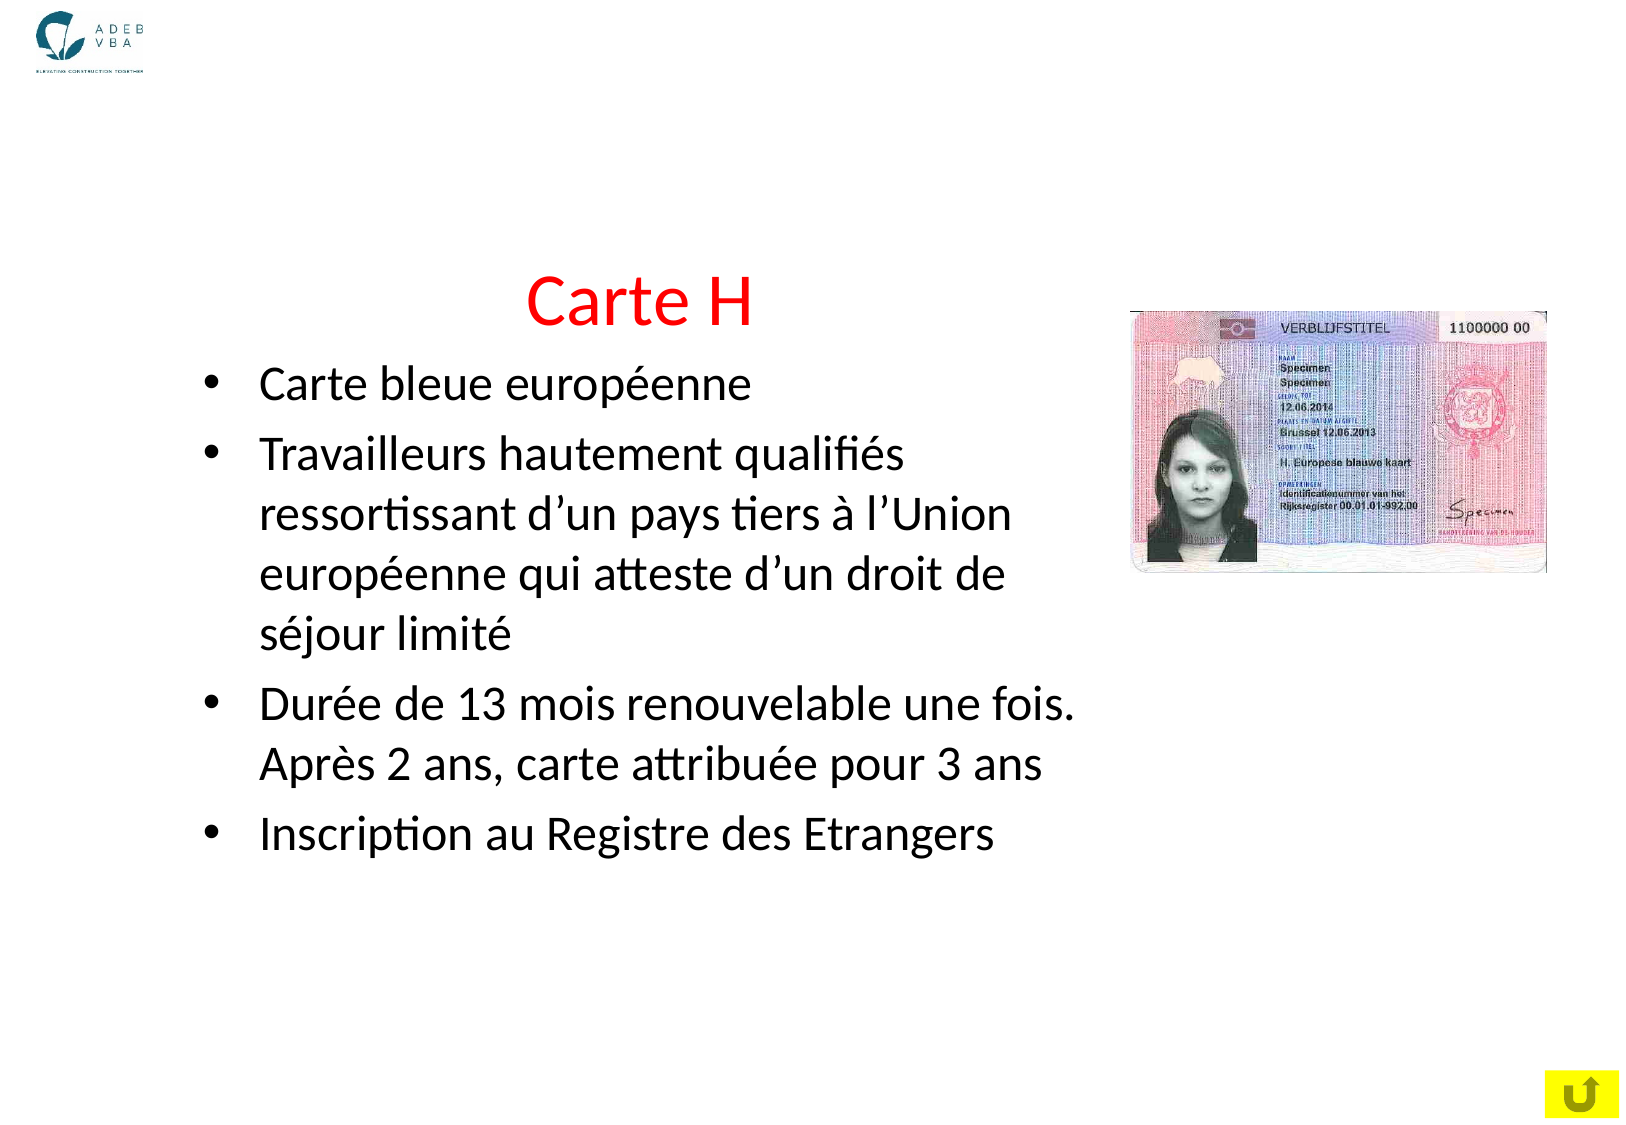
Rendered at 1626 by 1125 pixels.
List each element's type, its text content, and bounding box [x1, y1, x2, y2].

text_box [145, 196, 1495, 965]
picture [36, 11, 143, 73]
picture [1130, 310, 1548, 573]
text_box Carte H Carte bleue européenne Travailleurs hautement qualifiés ressortissant d’un pays tiers à l’Union européenne qui atteste d’un droit de séjour limité Durée de 13 mois renouvelable une fois. Après 2 ans, carte attribuée pour 3 ans Inscription au Registre des Etrangers [188, 243, 1093, 965]
text_box [1543, 1068, 1621, 1120]
